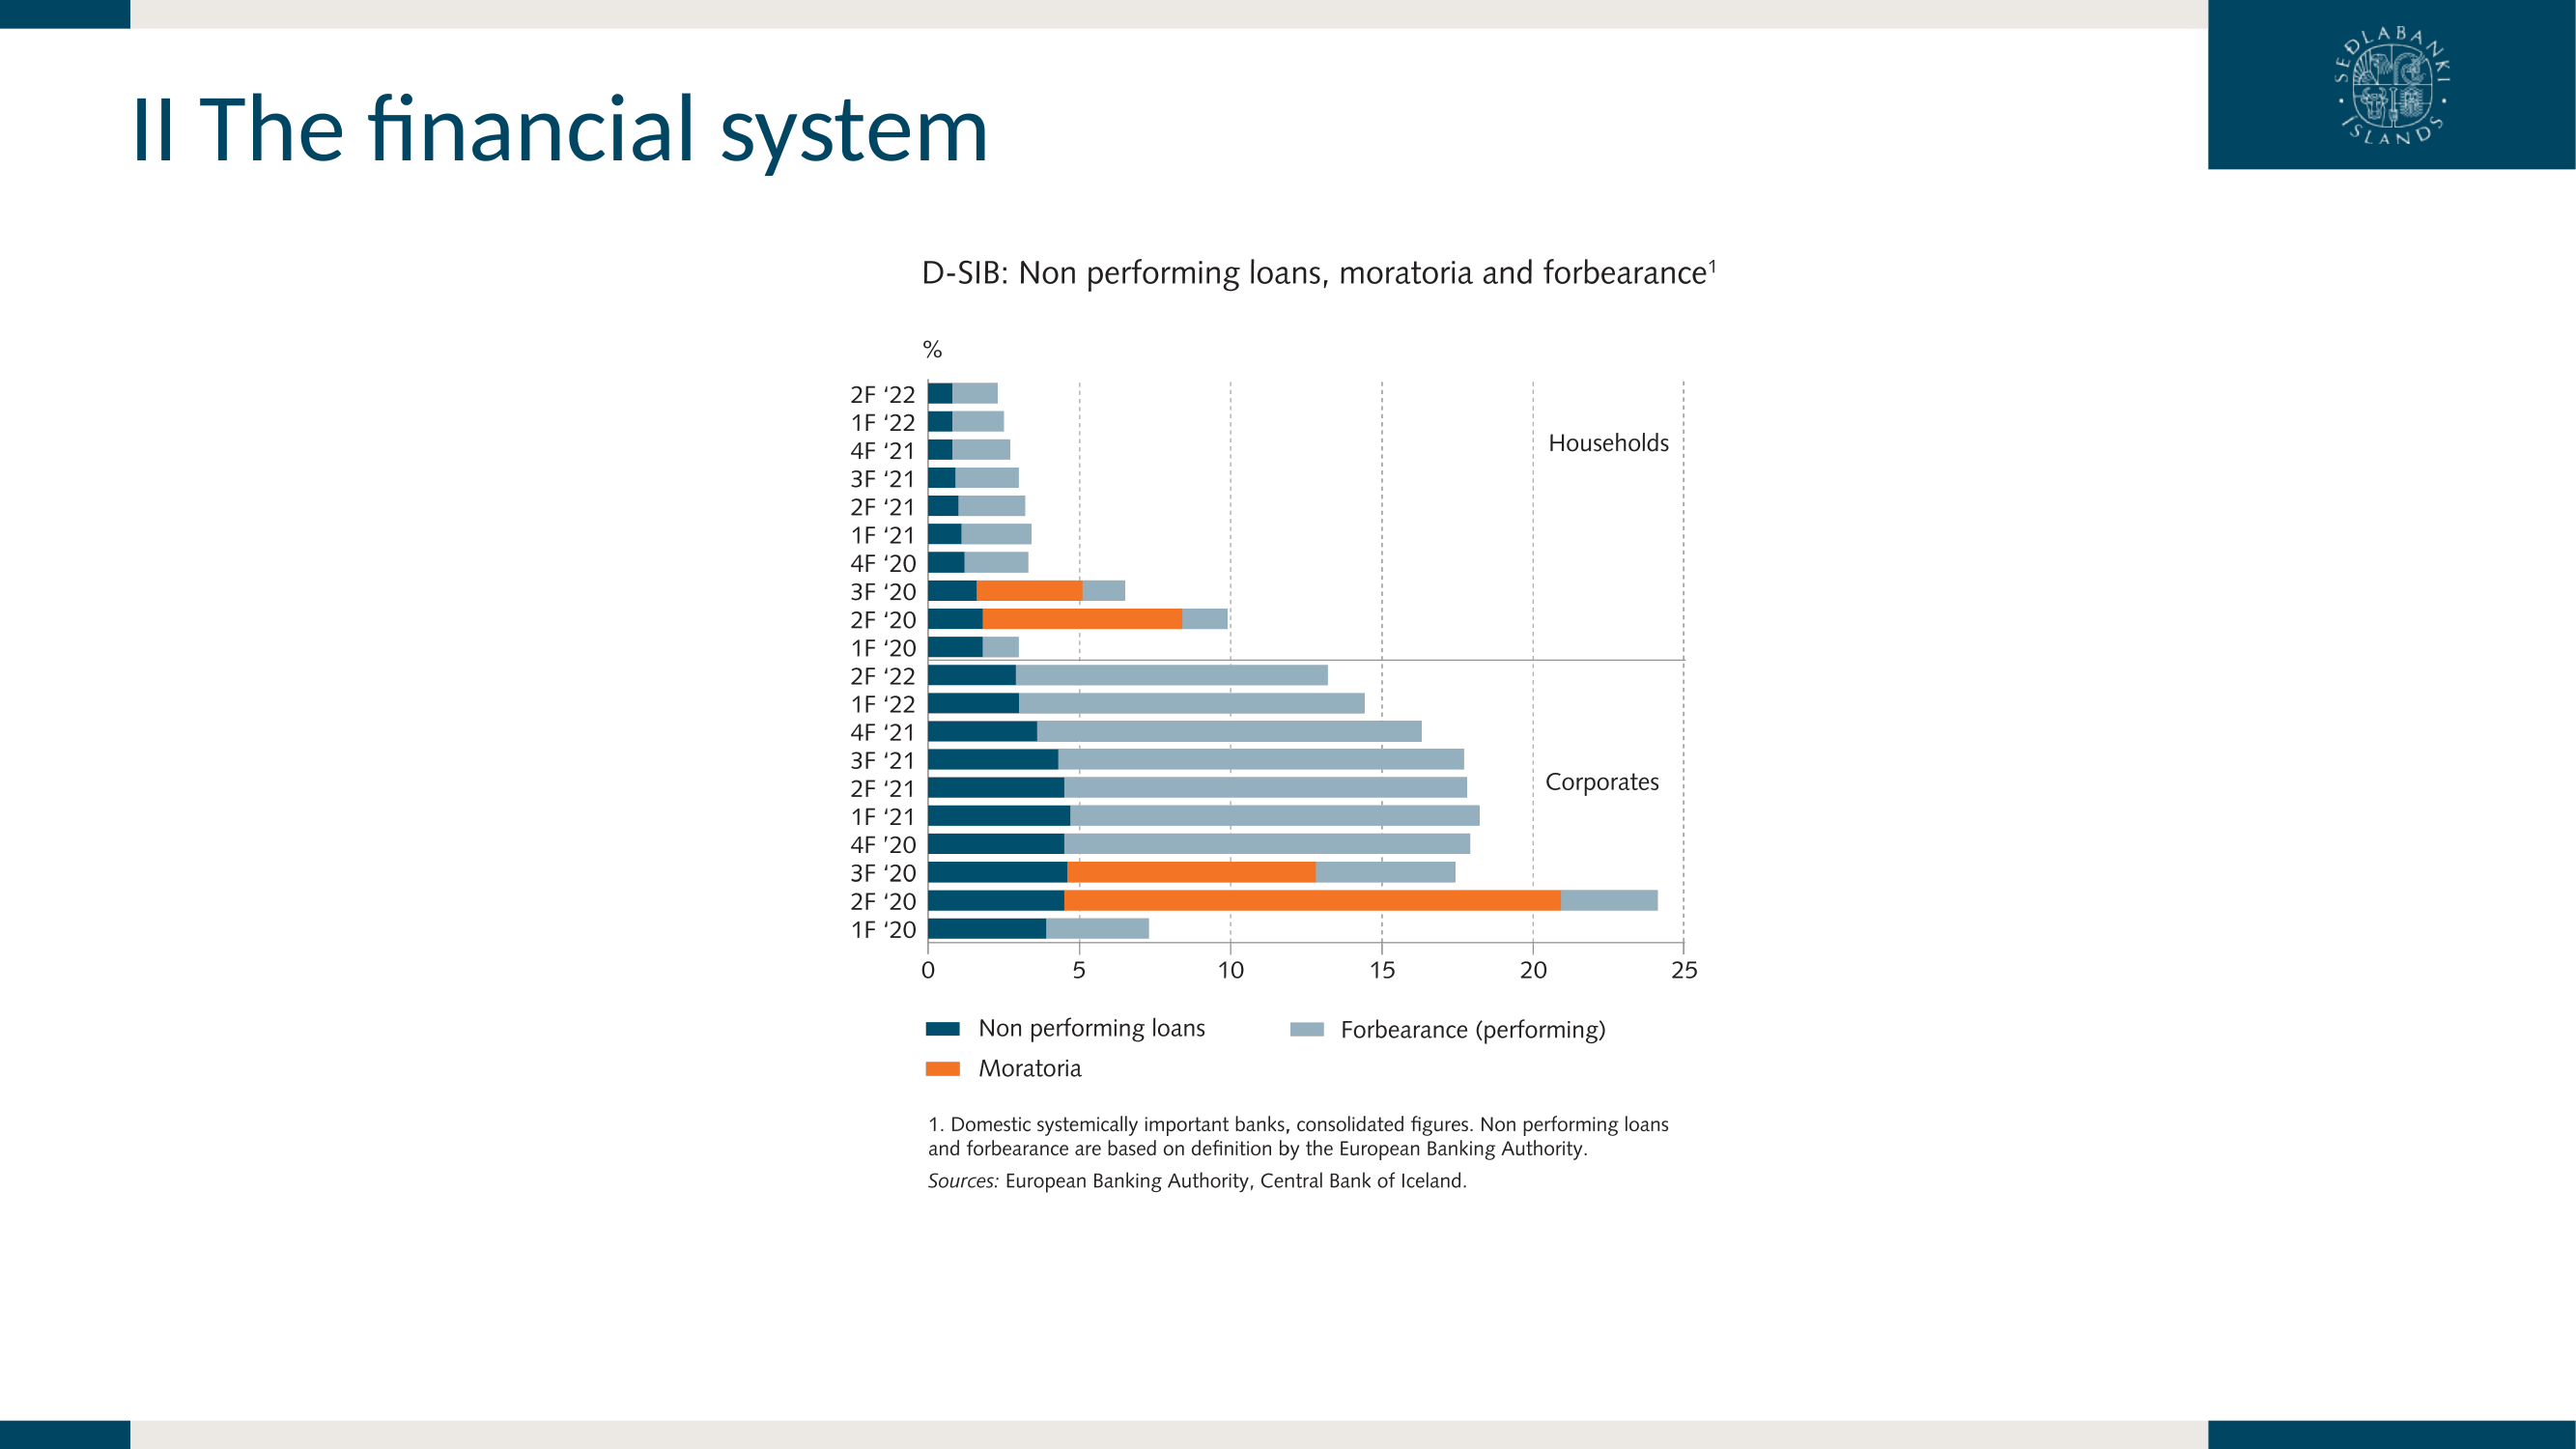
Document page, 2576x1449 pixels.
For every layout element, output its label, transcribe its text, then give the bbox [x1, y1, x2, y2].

title II The financial system [129, 86, 2178, 290]
picture [850, 256, 1726, 1193]
